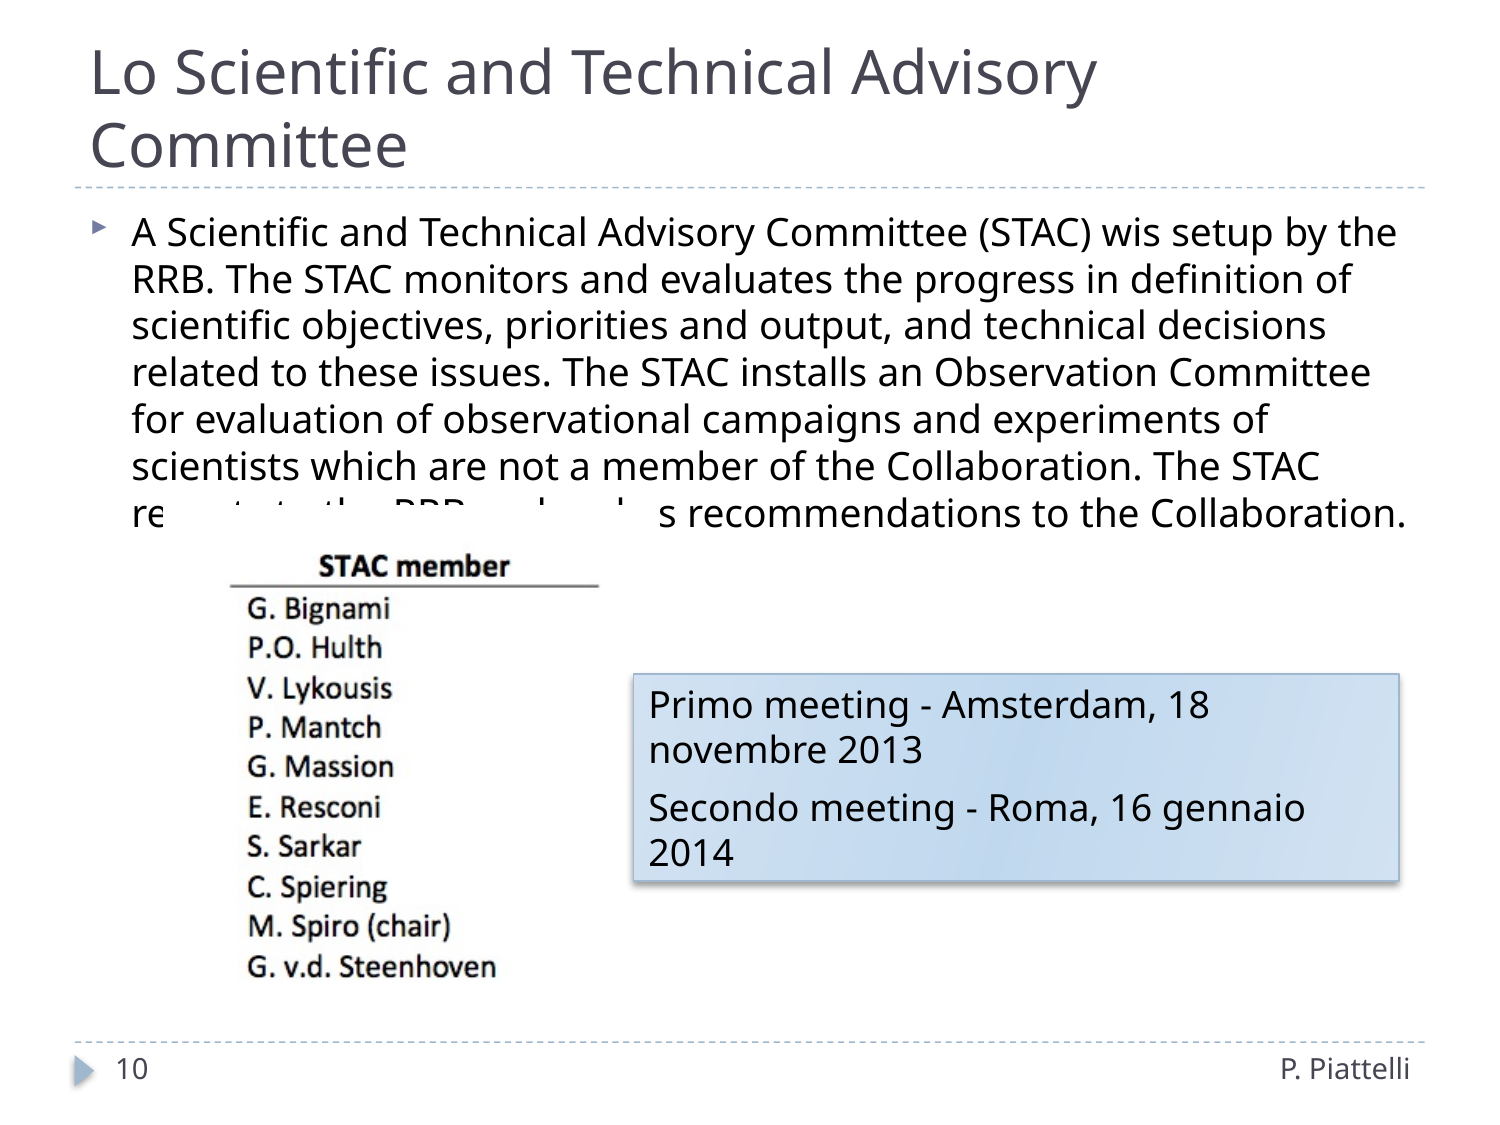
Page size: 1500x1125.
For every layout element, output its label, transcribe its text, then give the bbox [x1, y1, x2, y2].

slide_number 10 [100, 1042, 426, 1103]
title Lo Scientific and Technical Advisory Committee [75, 24, 1425, 188]
text_box Primo meeting - Amsterdam, 18 novembre 2013 Secondo meeting - Roma, 16 gennaio 2014 [664, 673, 1400, 882]
footer [475, 1042, 1186, 1103]
list A Scientific and Technical Advisory Committee (STAC) wis setup by the RRB. The STAC monitors and evaluates the progress in definition of scientific objectives, priorities and output, and technical decisions related to these issues. The STAC installs an Observation Committee for evaluation of observational campaigns and experiments of scientists which are not a member of the Collaboration. The STAC reports to the RRB and makes recommendations to the Collaboration. [75, 200, 1425, 553]
picture [162, 505, 659, 1026]
slide_number P. Piattelli [1186, 1042, 1426, 1103]
